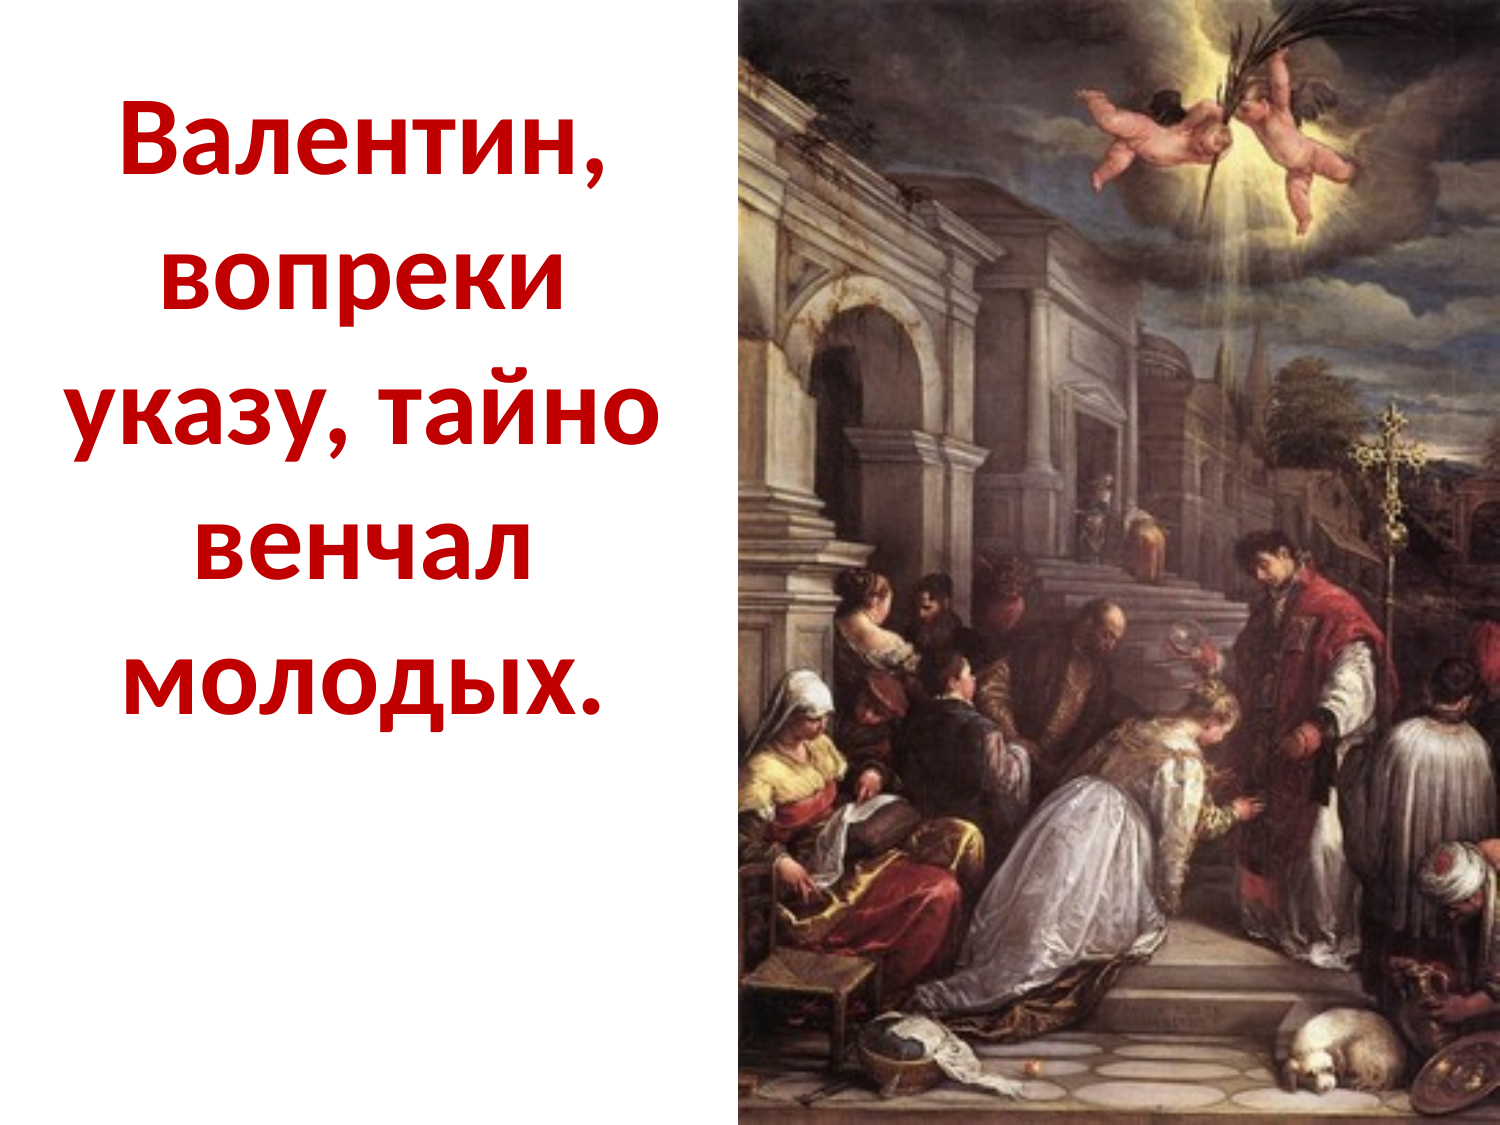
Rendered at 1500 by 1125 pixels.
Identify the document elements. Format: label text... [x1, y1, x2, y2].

text_box Валентин, вопреки указу, тайно венчал молодых. [0, 54, 727, 745]
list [737, 0, 1500, 1125]
